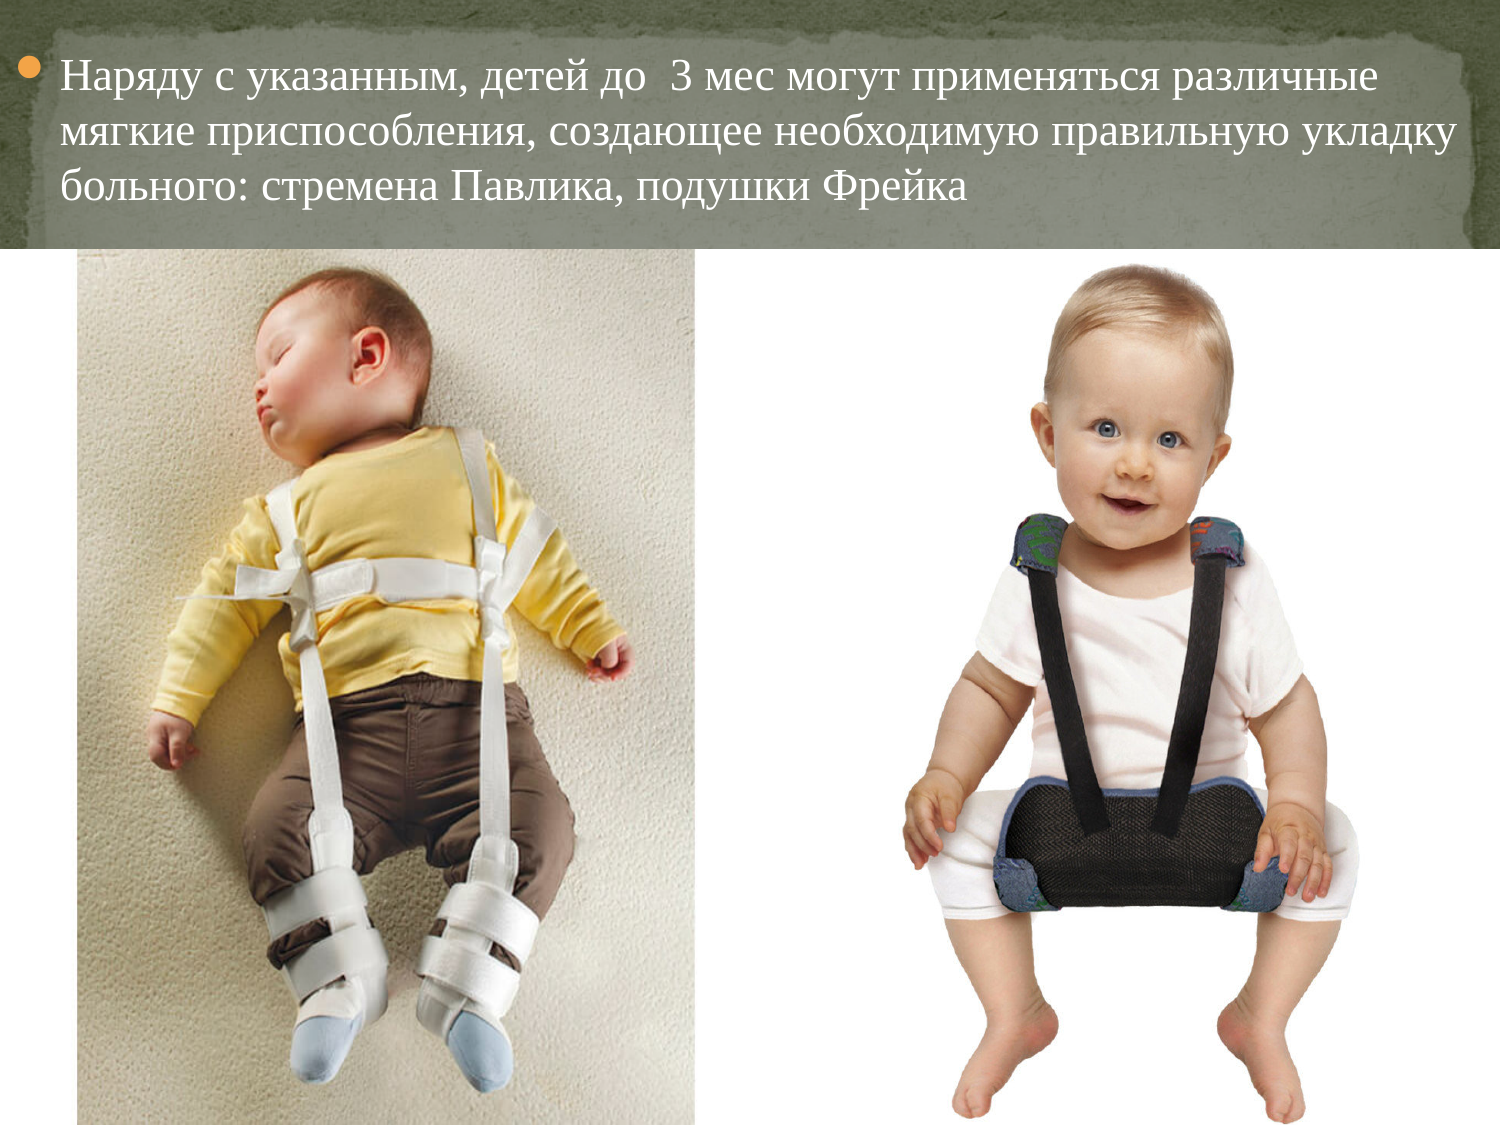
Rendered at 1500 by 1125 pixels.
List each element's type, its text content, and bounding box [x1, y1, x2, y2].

list Наряду с указанным, детей до 3 мес могут применяться различные мягкие приспособления, создающее необходимую правильную укладку больного: стремена Павлика, подушки Фрейка [0, 37, 1500, 243]
picture [0, 249, 1500, 1125]
